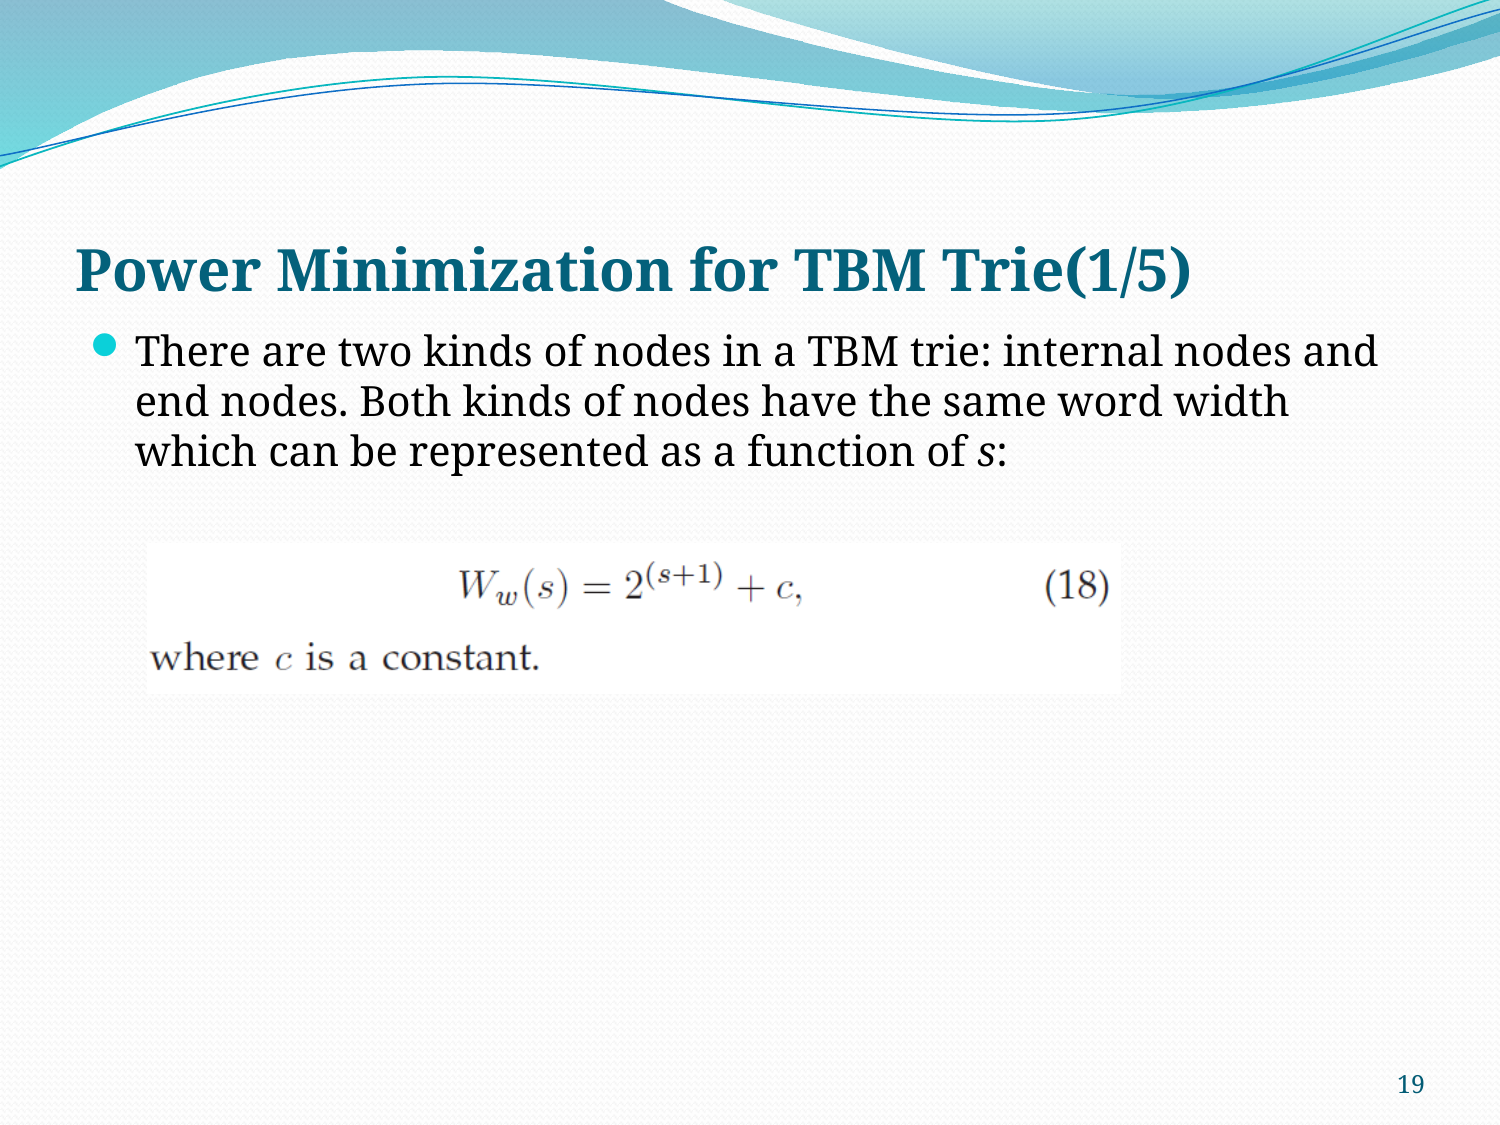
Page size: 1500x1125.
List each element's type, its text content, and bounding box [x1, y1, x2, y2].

slide_number 19 [1299, 1042, 1425, 1103]
list There are two kinds of nodes in a TBM trie: internal nodes and end nodes. Both kinds of nodes have the same word width which can be represented as a function of s: [75, 317, 1425, 1038]
picture [147, 543, 1122, 694]
title Power Minimization for TBM Trie(1/5) [75, 115, 1425, 303]
